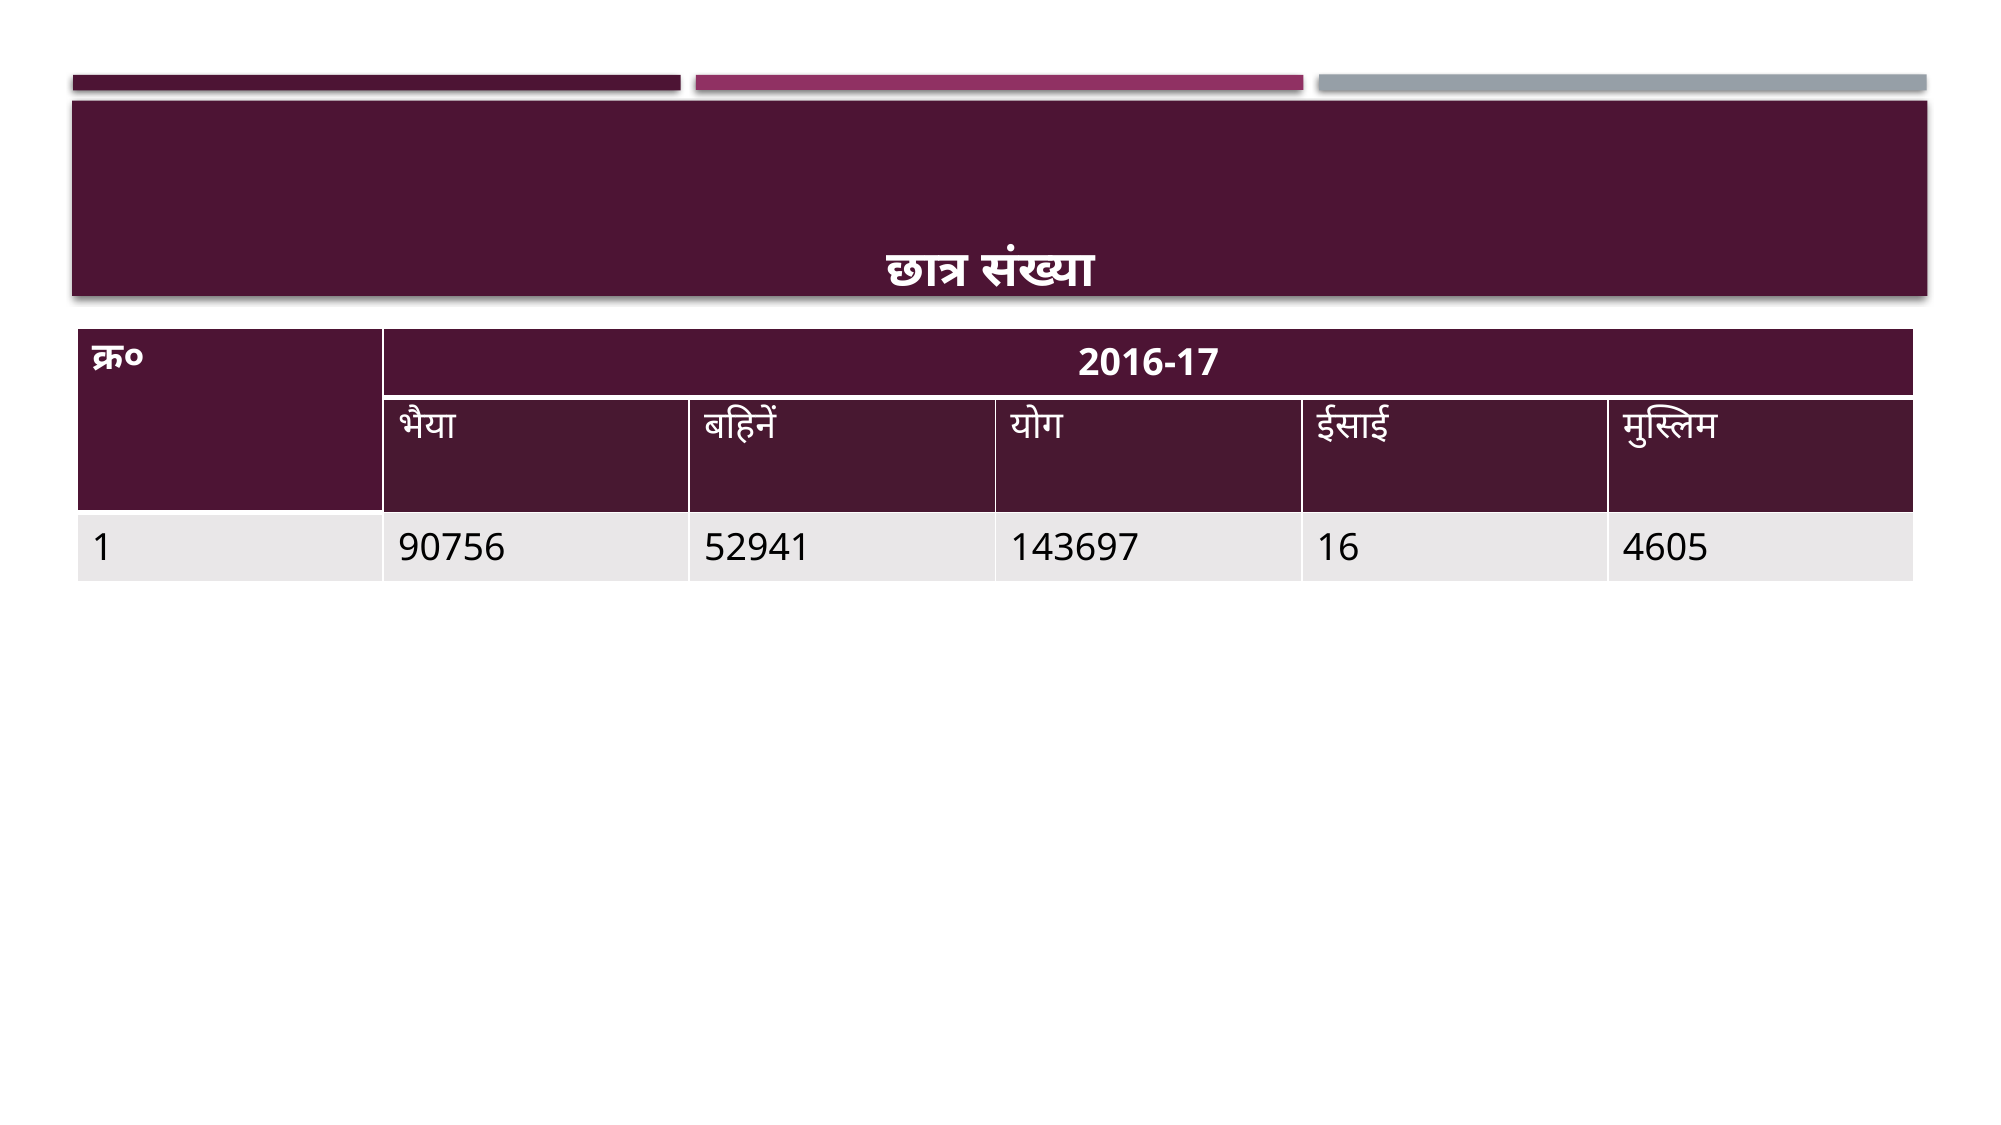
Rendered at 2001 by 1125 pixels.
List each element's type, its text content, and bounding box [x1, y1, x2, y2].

table_cell भैया [384, 400, 688, 512]
table_header 2016-17 [384, 329, 1913, 395]
table_cell ईसाई [1303, 400, 1607, 512]
title छात्र संख्या [86, 109, 1896, 327]
table_cell बहिनें [690, 400, 995, 512]
table_cell 16 [1303, 513, 1607, 581]
table_cell मुस्लिम [1609, 400, 1913, 512]
table_cell 1 [78, 515, 382, 581]
table_cell 90756 [384, 513, 688, 581]
table_header क्र० [78, 329, 382, 510]
table_cell योग [996, 400, 1301, 512]
table_cell 52941 [690, 513, 995, 581]
table_cell 143697 [996, 513, 1301, 581]
table_cell 4605 [1609, 513, 1913, 581]
